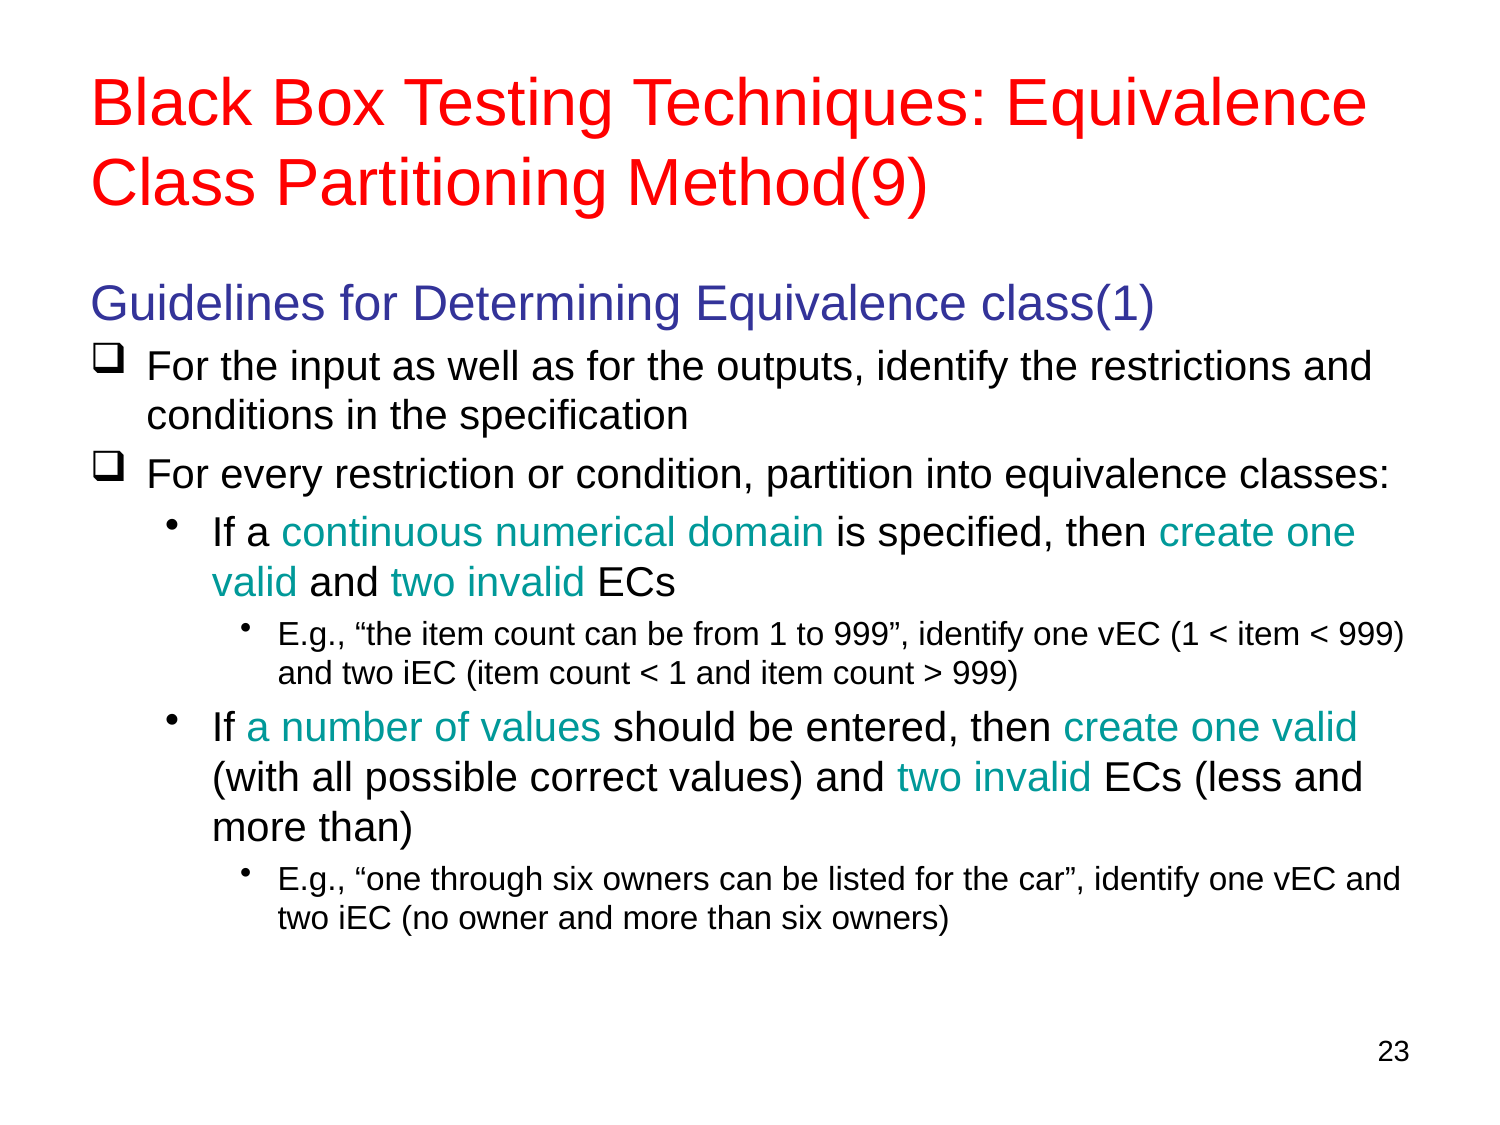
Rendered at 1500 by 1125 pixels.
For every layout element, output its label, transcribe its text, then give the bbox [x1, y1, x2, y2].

list Guidelines for Determining Equivalence class(1) For the input as well as for the outputs, identify the restrictions and conditions in the specification For every restriction or condition, partition into equivalence classes: If a continuous numerical domain is specified, then create one valid and two invalid ECs E.g., “the item count can be from 1 to 999”, identify one vEC (1 < item < 999) and two iEC (item count < 1 and item count > 999) If a number of values should be entered, then create one valid (with all possible correct values) and two invalid ECs (less and more than) E.g., “one through six owners can be listed for the car”, identify one vEC and two iEC (no owner and more than six owners) [75, 262, 1438, 1005]
title Black Box Testing Techniques: Equivalence Class Partitioning Method(9) [75, 45, 1425, 233]
slide_number 23 [1074, 1024, 1425, 1103]
